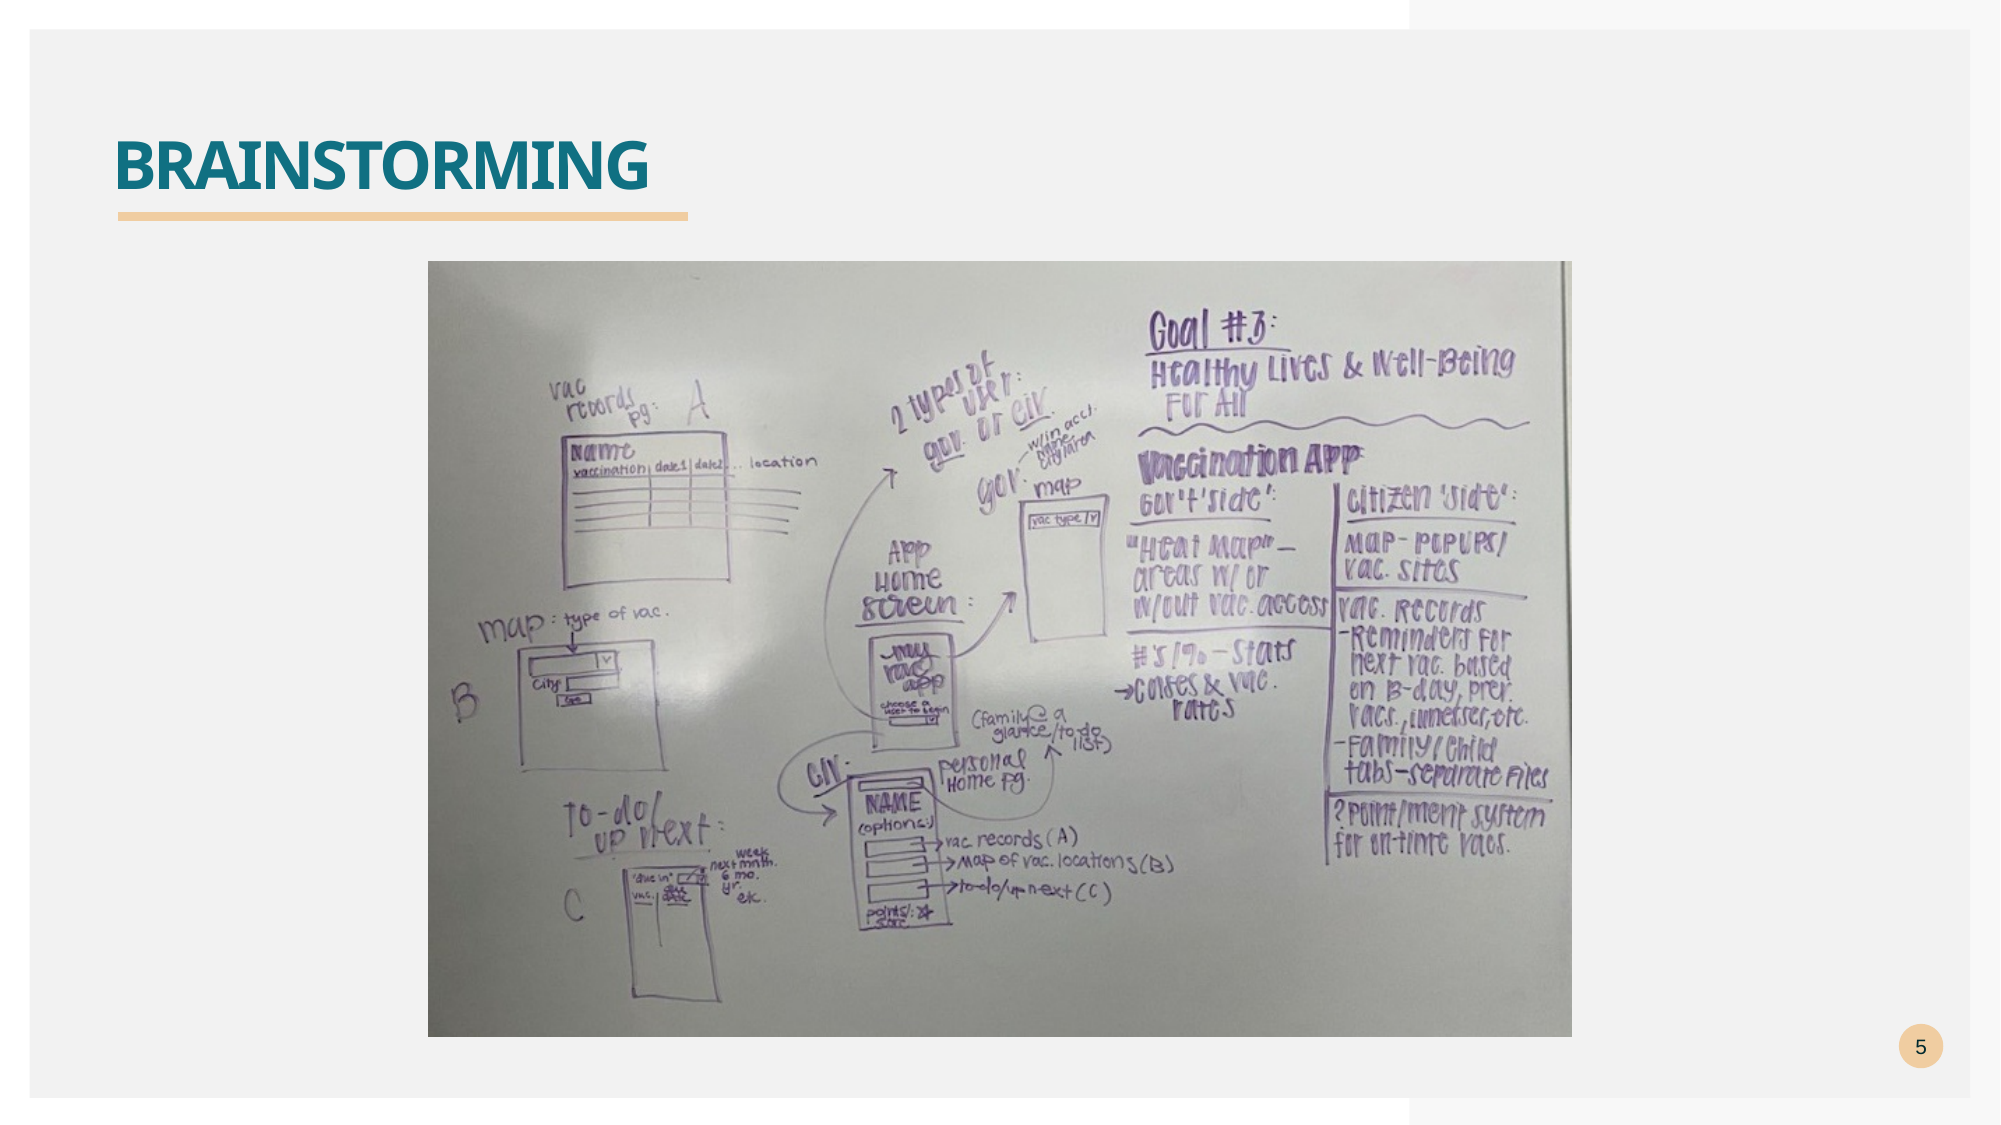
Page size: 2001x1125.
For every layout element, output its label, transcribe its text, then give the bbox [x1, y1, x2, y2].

title Brainstorming [112, 132, 1353, 194]
picture [428, 261, 1572, 1037]
slide_number 5 [1898, 1023, 1944, 1069]
